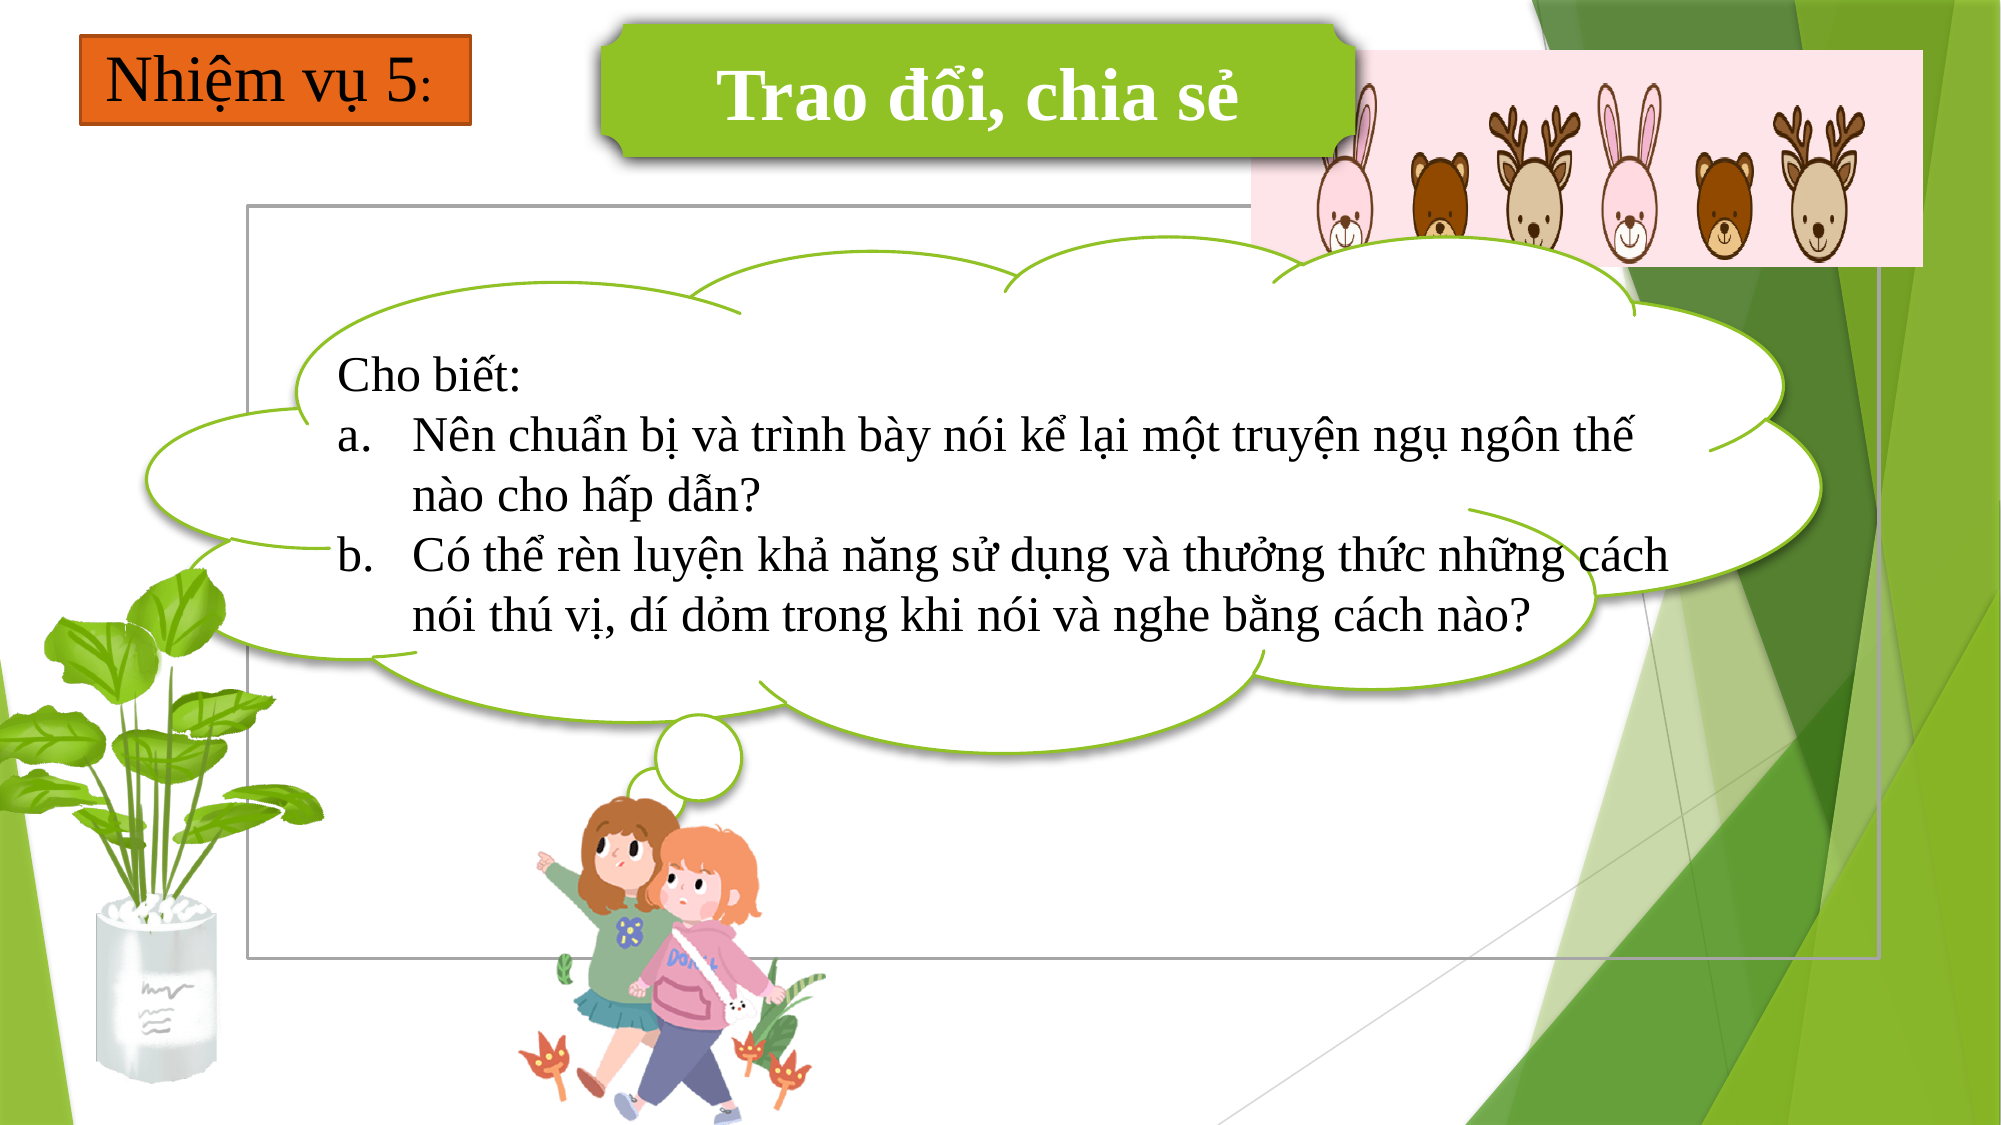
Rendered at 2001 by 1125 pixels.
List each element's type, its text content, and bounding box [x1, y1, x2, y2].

text_box [246, 204, 1246, 412]
text_box [474, 718, 655, 960]
text_box [333, 235, 1823, 585]
picture [0, 528, 469, 1124]
picture [503, 775, 842, 1125]
text_box Trao đổi, chia sẻ [599, 22, 1357, 159]
text_box [474, 650, 1558, 774]
text_box Cho biết: Nên chuẩn bị và trình bày nói kể lại một truyện ngụ ngôn thế nào cho hấp dẫn? Có thể rèn luyện khả năng sử dụng và thưởng thức những cách nói thú vị, dí dỏm trong khi nói và nghe bằng cách nào? [323, 334, 1688, 650]
text_box [737, 276, 1881, 960]
picture [1251, 49, 1924, 268]
text_box Nhiệm vụ 5: [79, 34, 472, 126]
text_box [144, 341, 323, 528]
